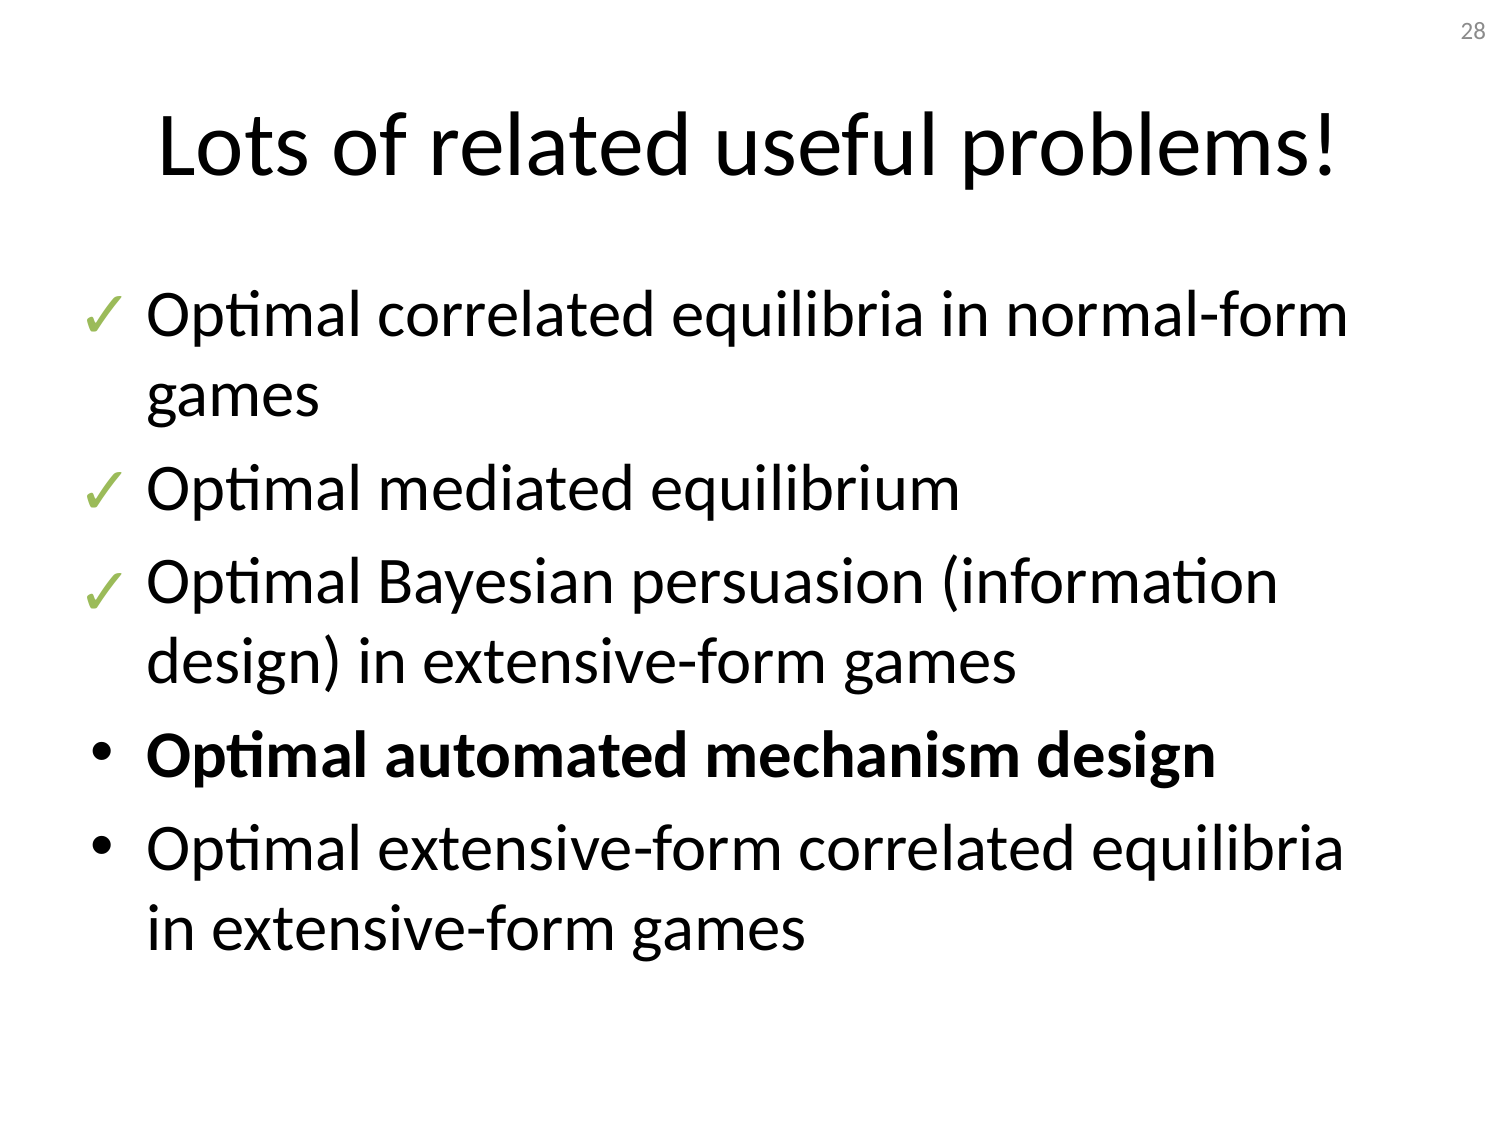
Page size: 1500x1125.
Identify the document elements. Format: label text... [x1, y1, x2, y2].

list Optimal correlated equilibria in normal-form games Optimal mediated equilibrium Optimal Bayesian persuasion (information design) in extensive-form games Optimal automated mechanism design Optimal extensive-form correlated equilibria in extensive-form games [75, 262, 1425, 1005]
text_box ✓ [60, 449, 138, 526]
text_box ✓ [60, 273, 138, 350]
slide_number 28 [1151, 0, 1500, 60]
title Lots of related useful problems! [75, 45, 1425, 233]
text_box ✓ [60, 550, 138, 627]
